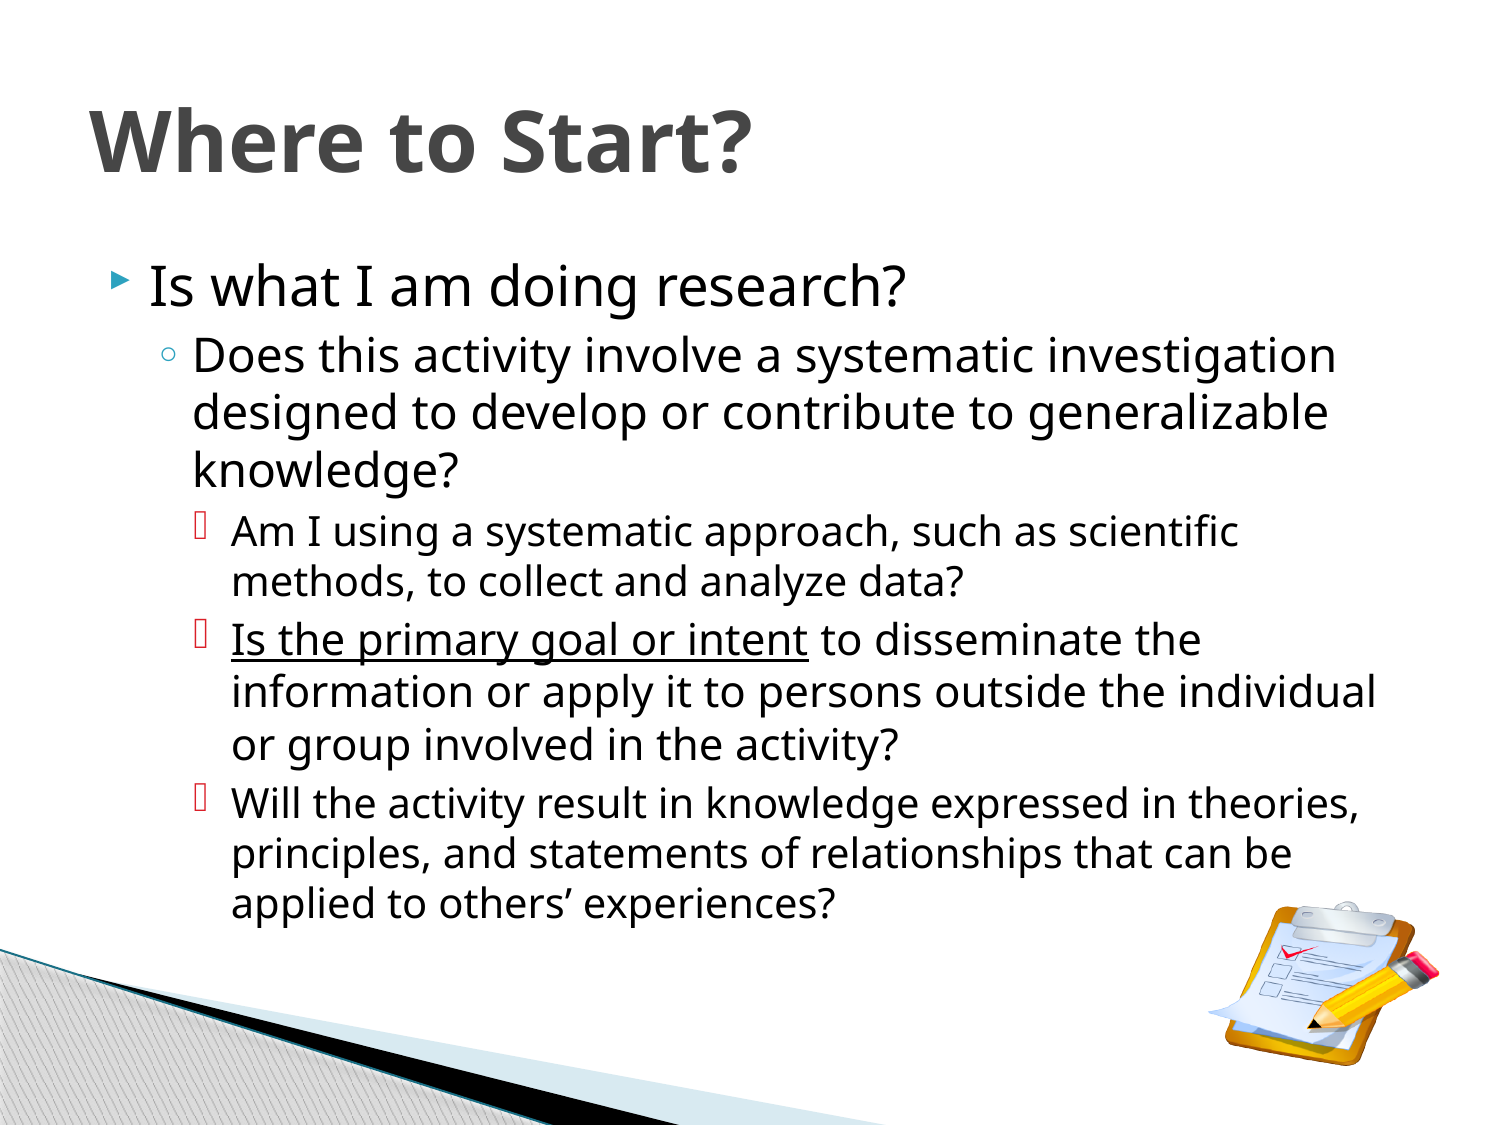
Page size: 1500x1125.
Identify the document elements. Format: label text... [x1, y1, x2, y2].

picture [1187, 887, 1451, 1088]
list Is what I am doing research? Does this activity involve a systematic investigation designed to develop or contribute to generalizable knowledge? Am I using a systematic approach, such as scientific methods, to collect and analyze data? Is the primary goal or intent to disseminate the information or apply it to persons outside the individual or group involved in the activity? Will the activity result in knowledge expressed in theories, principles, and statements of relationships that can be applied to others’ experiences? [74, 242, 1426, 938]
title Where to Start? [75, 45, 1425, 233]
